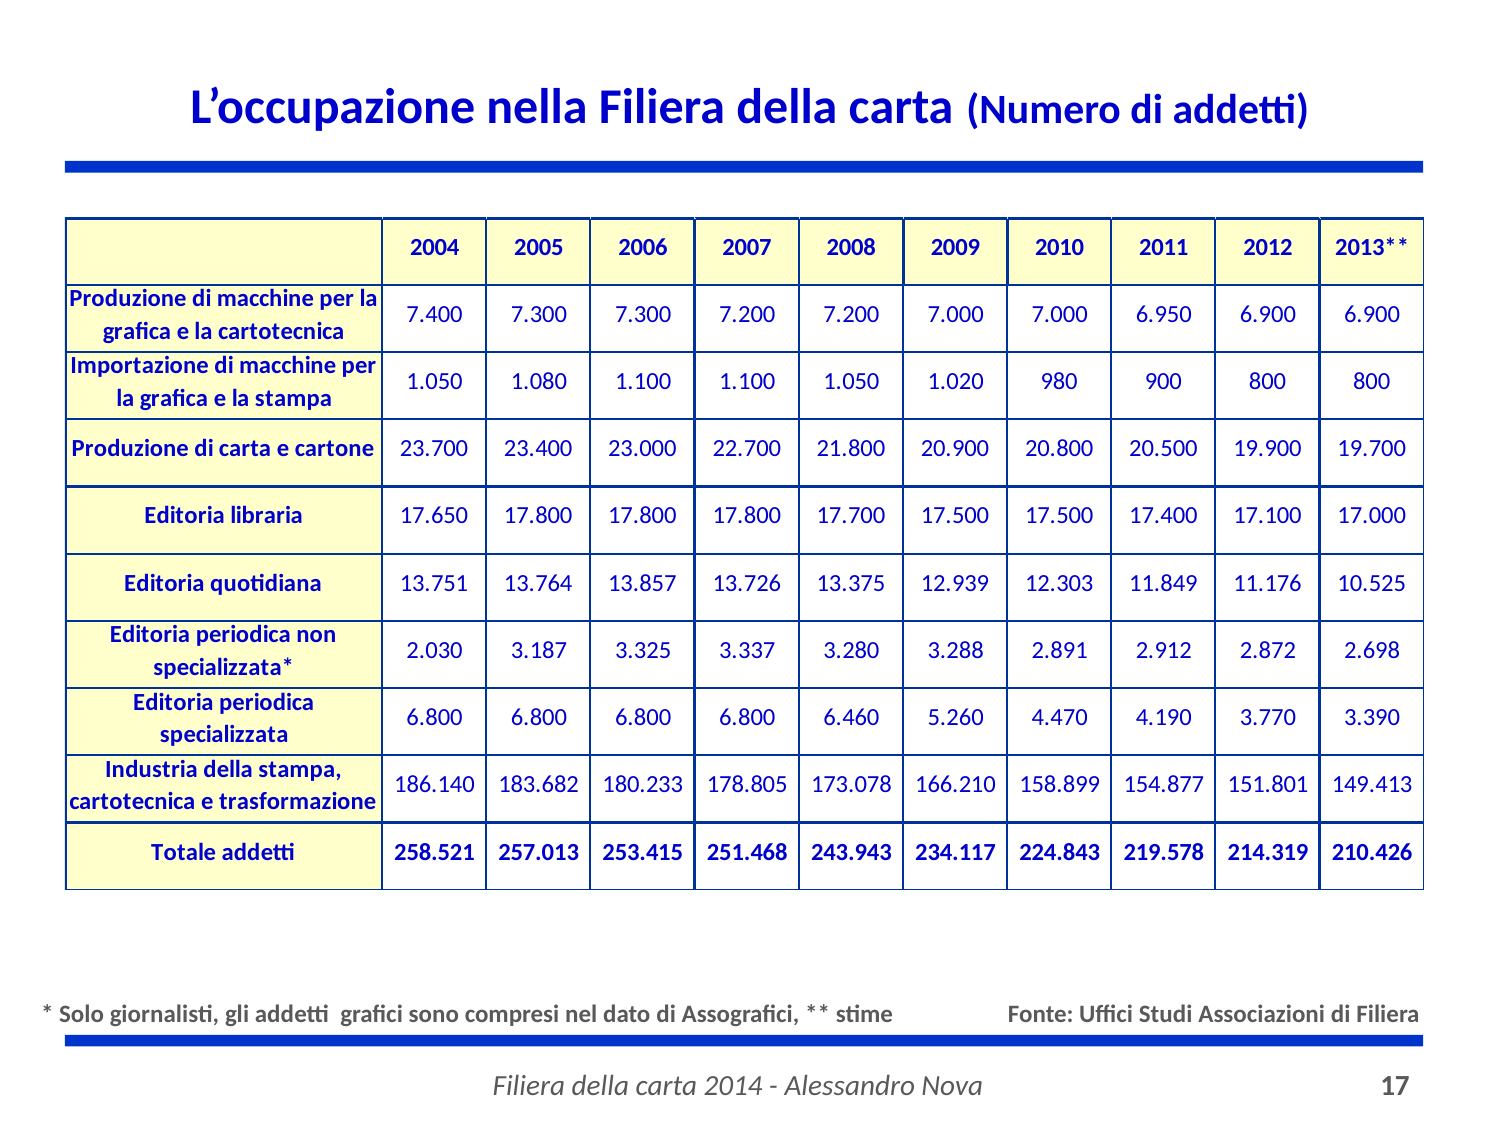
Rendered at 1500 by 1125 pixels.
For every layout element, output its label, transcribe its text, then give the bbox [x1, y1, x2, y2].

text_box Fonte: Uffici Studi Associazioni di Filiera [963, 1001, 1436, 1029]
slide_number 17 [1074, 1058, 1426, 1118]
footer Filiera della carta 2014 - Alessandro Nova [430, 1058, 1046, 1118]
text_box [64, 217, 1426, 892]
title L’occupazione nella Filiera della carta (Numero di addetti) [46, 54, 1454, 150]
text_box * Solo giornalisti, gli addetti grafici sono compresi nel dato di Assografici, ** stime [41, 1001, 963, 1029]
